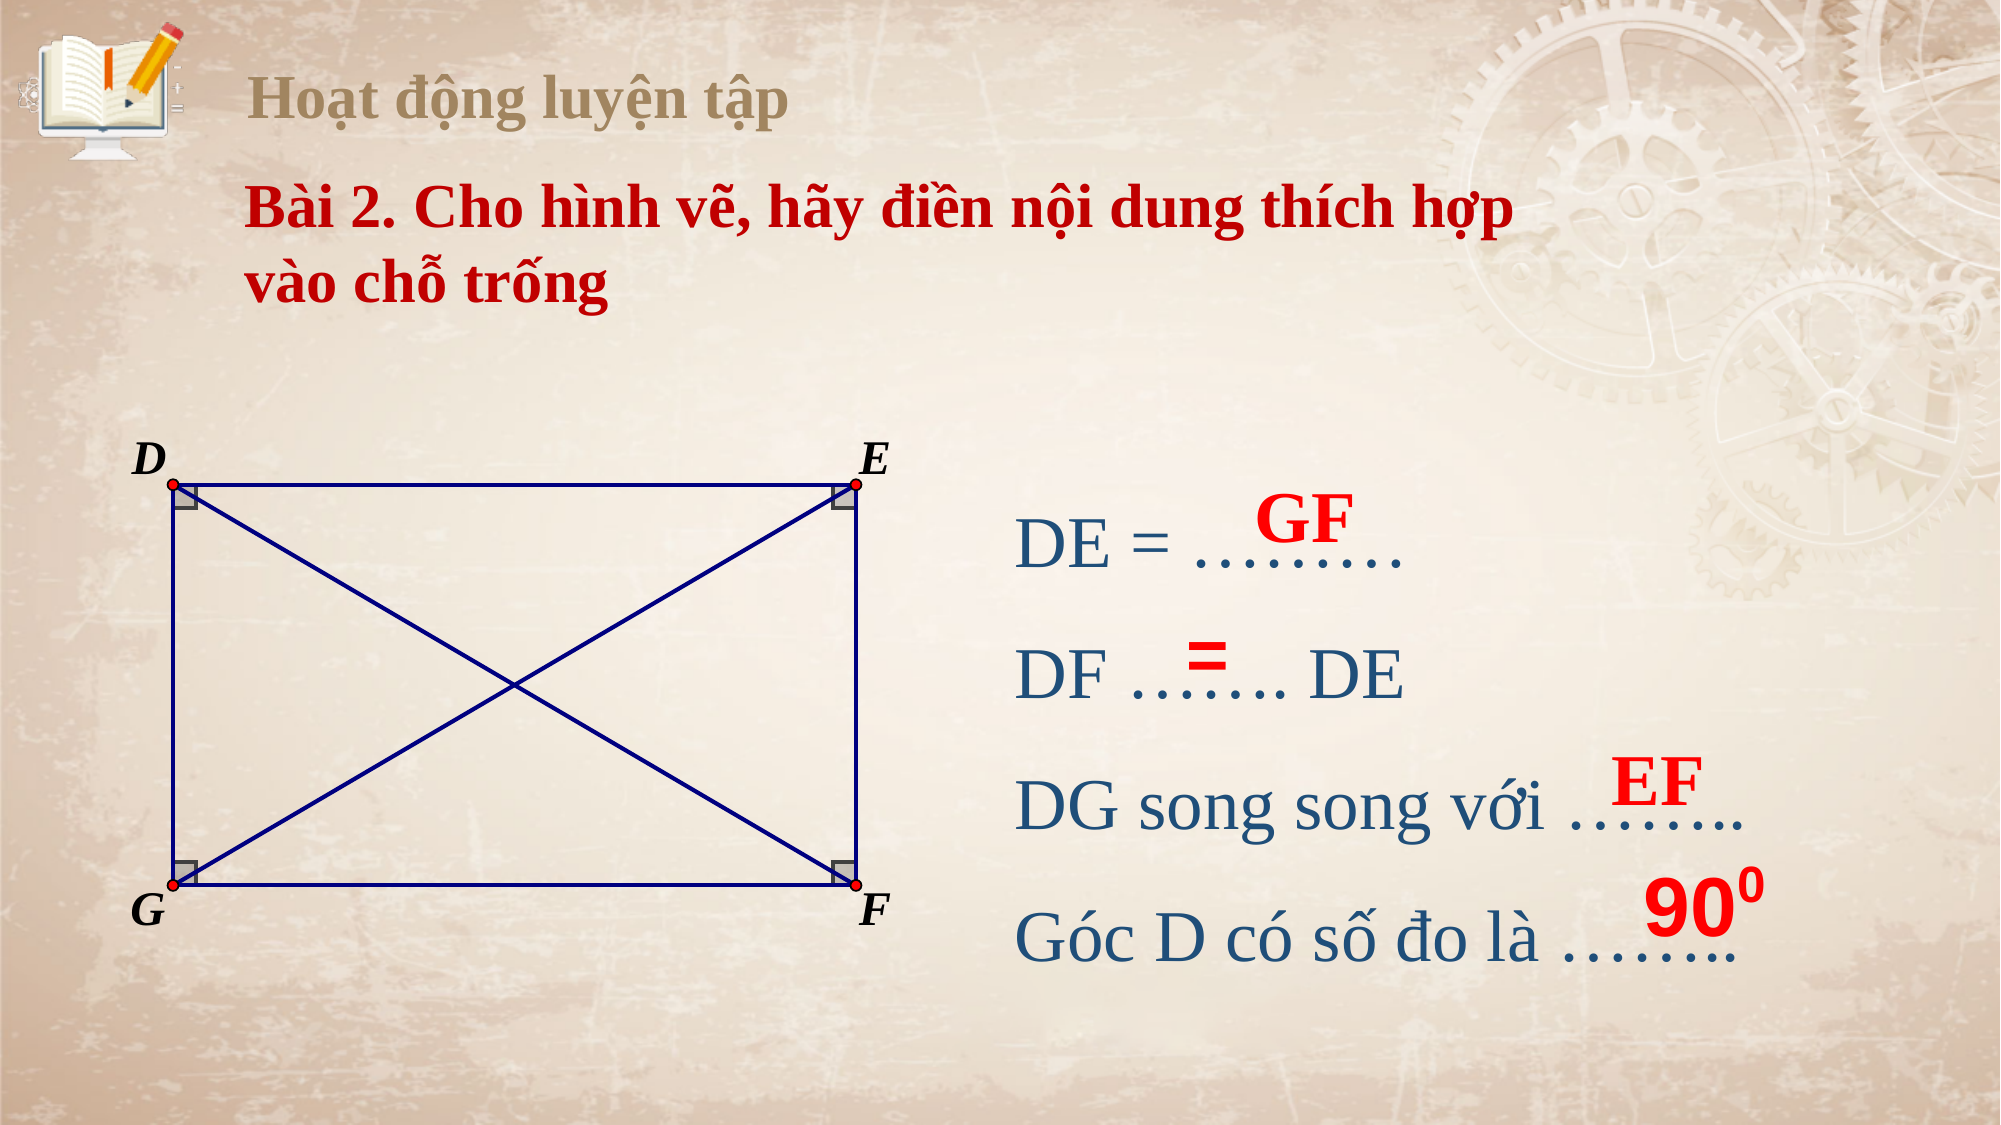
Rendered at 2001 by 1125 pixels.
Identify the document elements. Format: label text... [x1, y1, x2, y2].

text_box DE = ……… DF ……. DE DG song song với …….. Góc D có số đo là …….. [999, 443, 1867, 984]
text_box GF [1239, 462, 1426, 565]
text_box Bài 2. Cho hình vẽ, hãy điền nội dung thích hợp vào chỗ trống [229, 157, 1620, 323]
text_box = [1171, 600, 1358, 703]
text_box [3, 0, 809, 183]
picture [0, 0, 2000, 1125]
text_box EF [1596, 724, 1784, 828]
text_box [1634, 846, 1784, 956]
